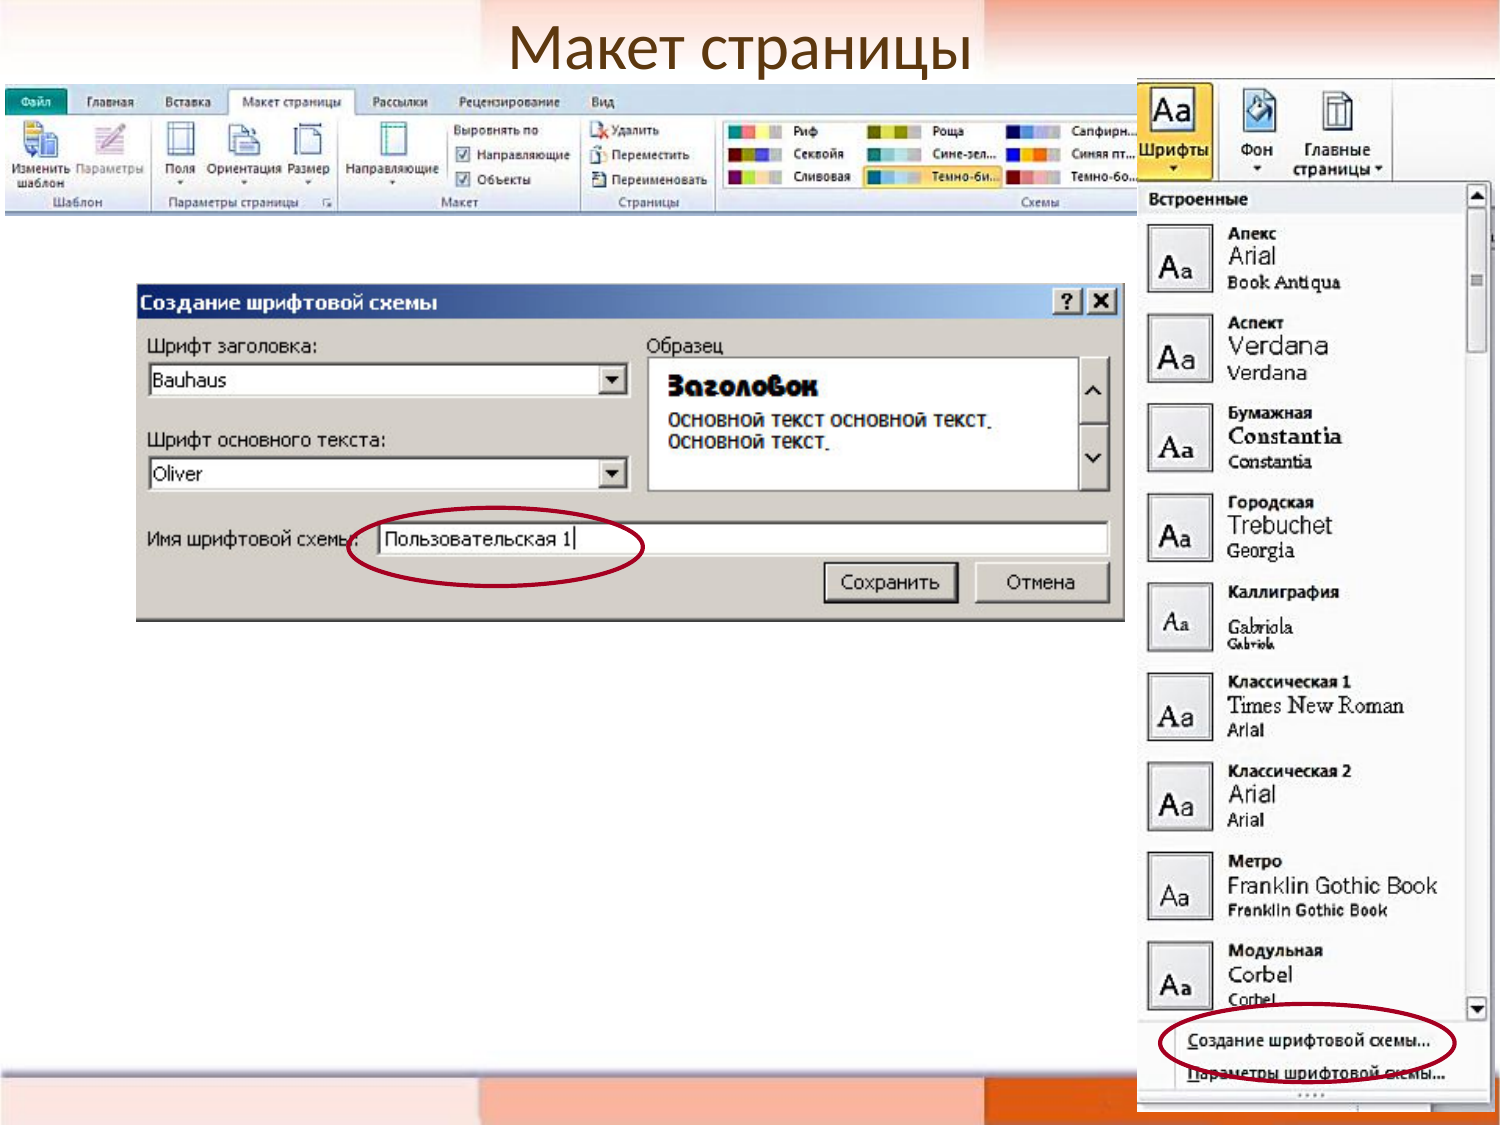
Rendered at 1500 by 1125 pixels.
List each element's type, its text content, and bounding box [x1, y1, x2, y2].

picture [0, 0, 1500, 1125]
text_box Макет страницы [492, 0, 989, 82]
